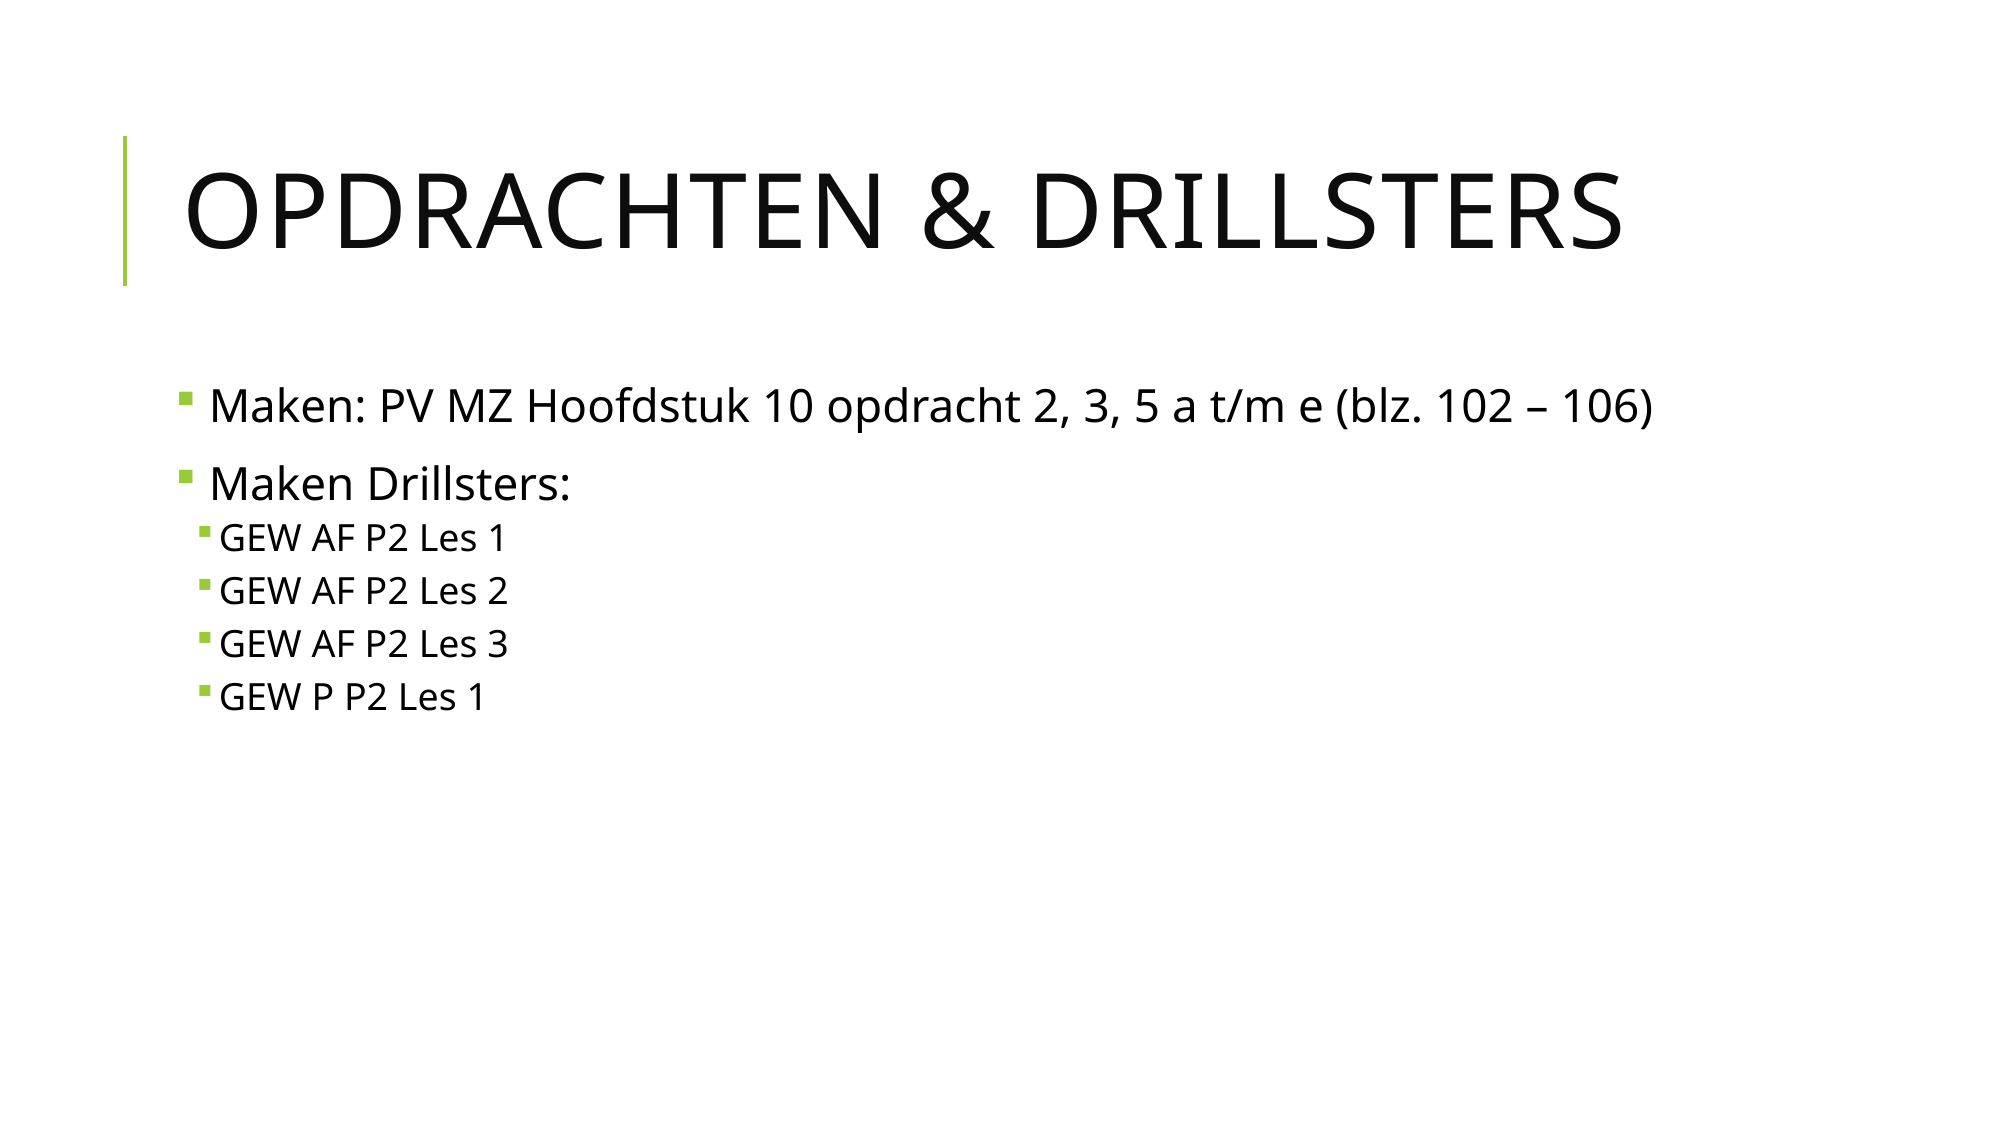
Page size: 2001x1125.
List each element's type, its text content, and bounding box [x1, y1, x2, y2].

list Maken: PV MZ Hoofdstuk 10 opdracht 2, 3, 5 a t/m e (blz. 102 – 106) Maken Drillsters: GEW AF P2 Les 1 GEW AF P2 Les 2 GEW AF P2 Les 3 GEW P P2 Les 1 [168, 375, 1763, 1035]
title Opdrachten & Drillsters [168, 96, 1763, 342]
